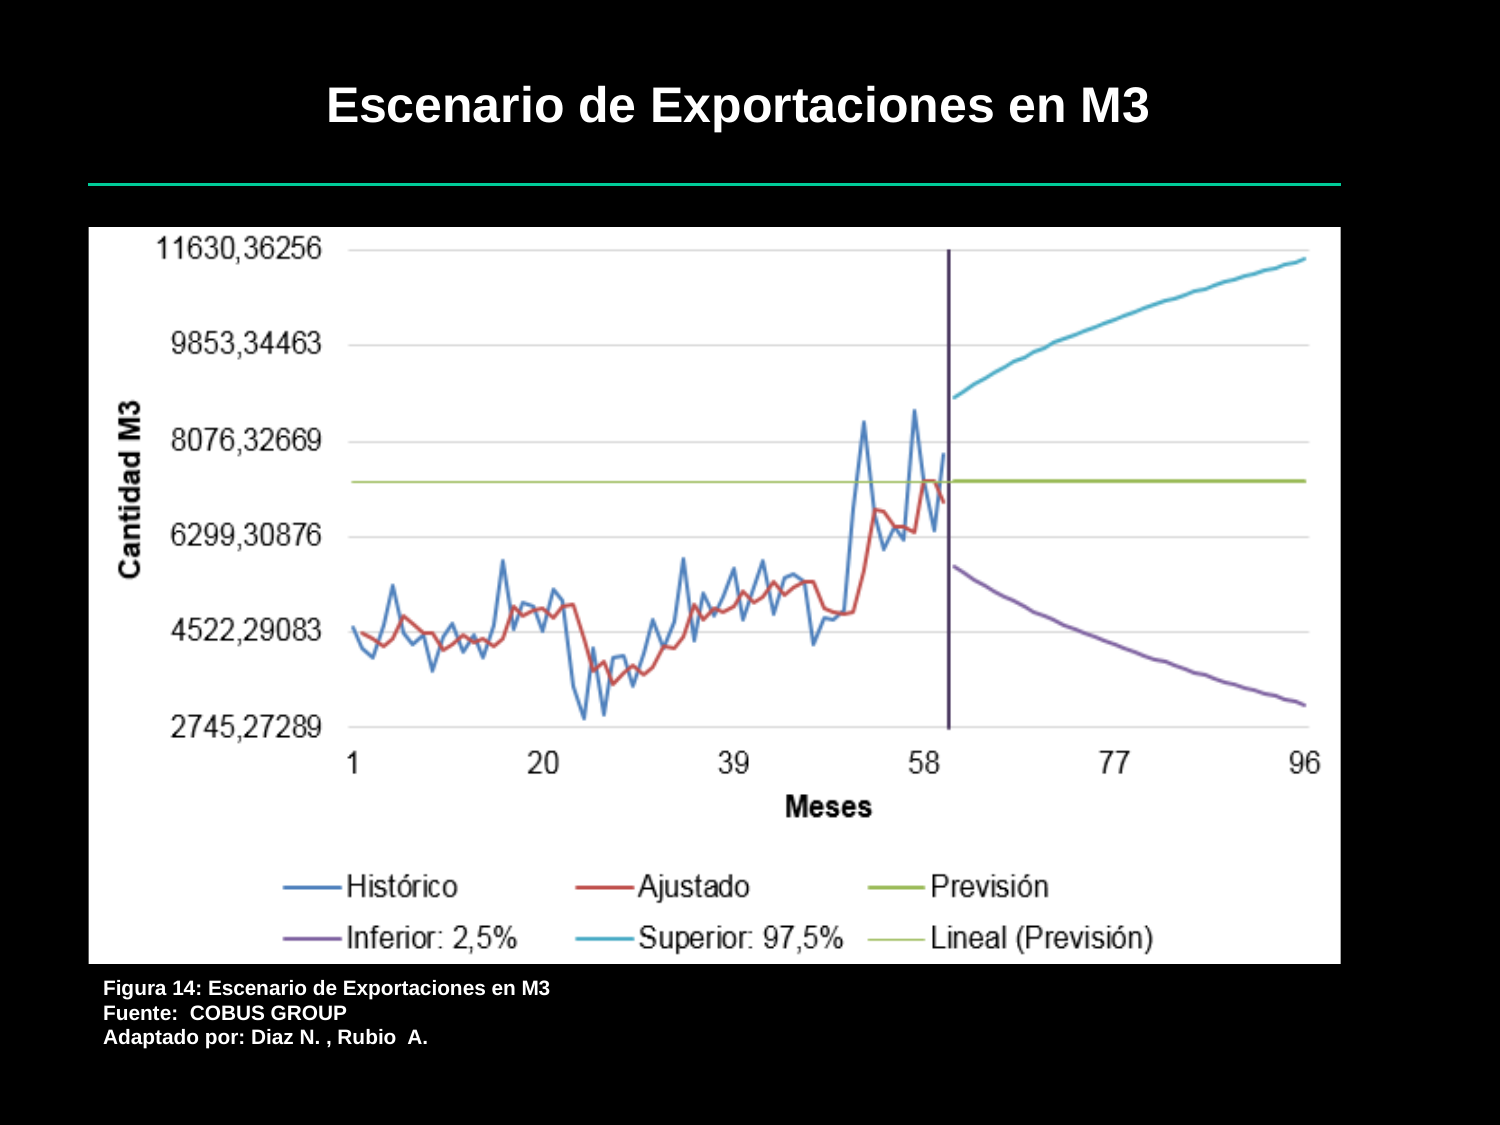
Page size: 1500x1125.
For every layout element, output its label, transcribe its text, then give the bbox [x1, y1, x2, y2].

picture [88, 227, 1341, 964]
text_box Figura 14: Escenario de Exportaciones en M3 Fuente: COBUS GROUP Adaptado por: Diaz N. , Rubio A. [88, 966, 1365, 1057]
text_box Escenario de Exportaciones en M3 [53, 65, 1424, 141]
